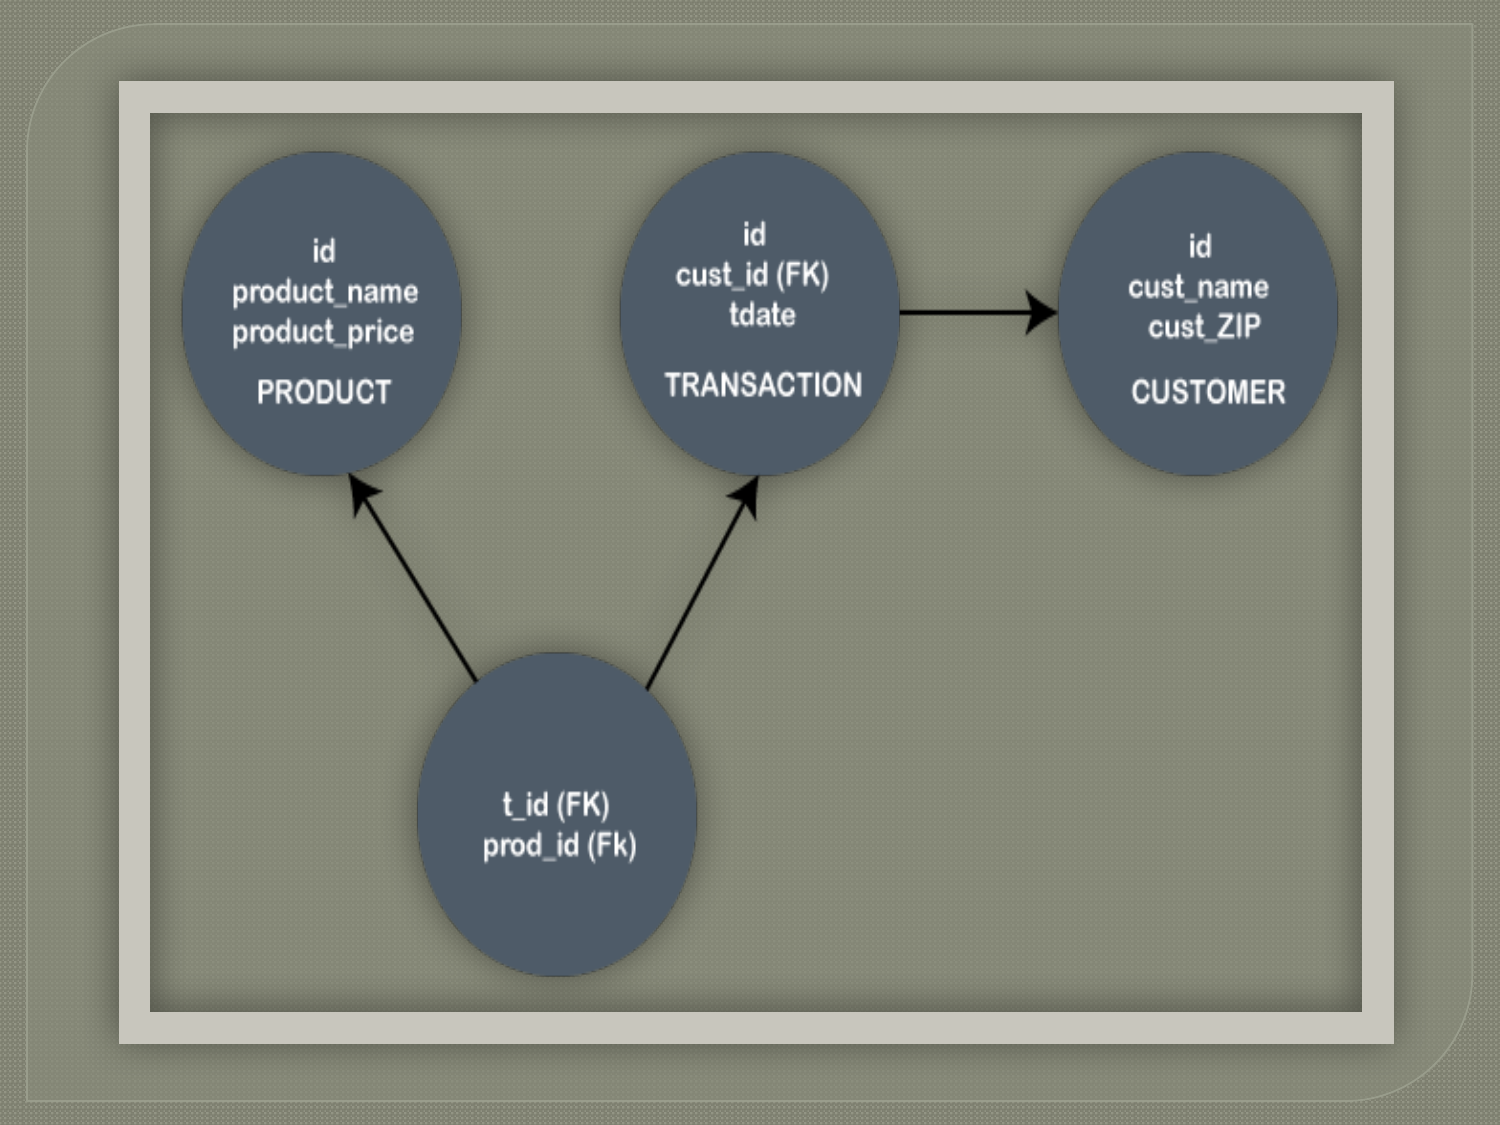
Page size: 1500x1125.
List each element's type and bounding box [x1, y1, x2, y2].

picture [149, 112, 1363, 1013]
